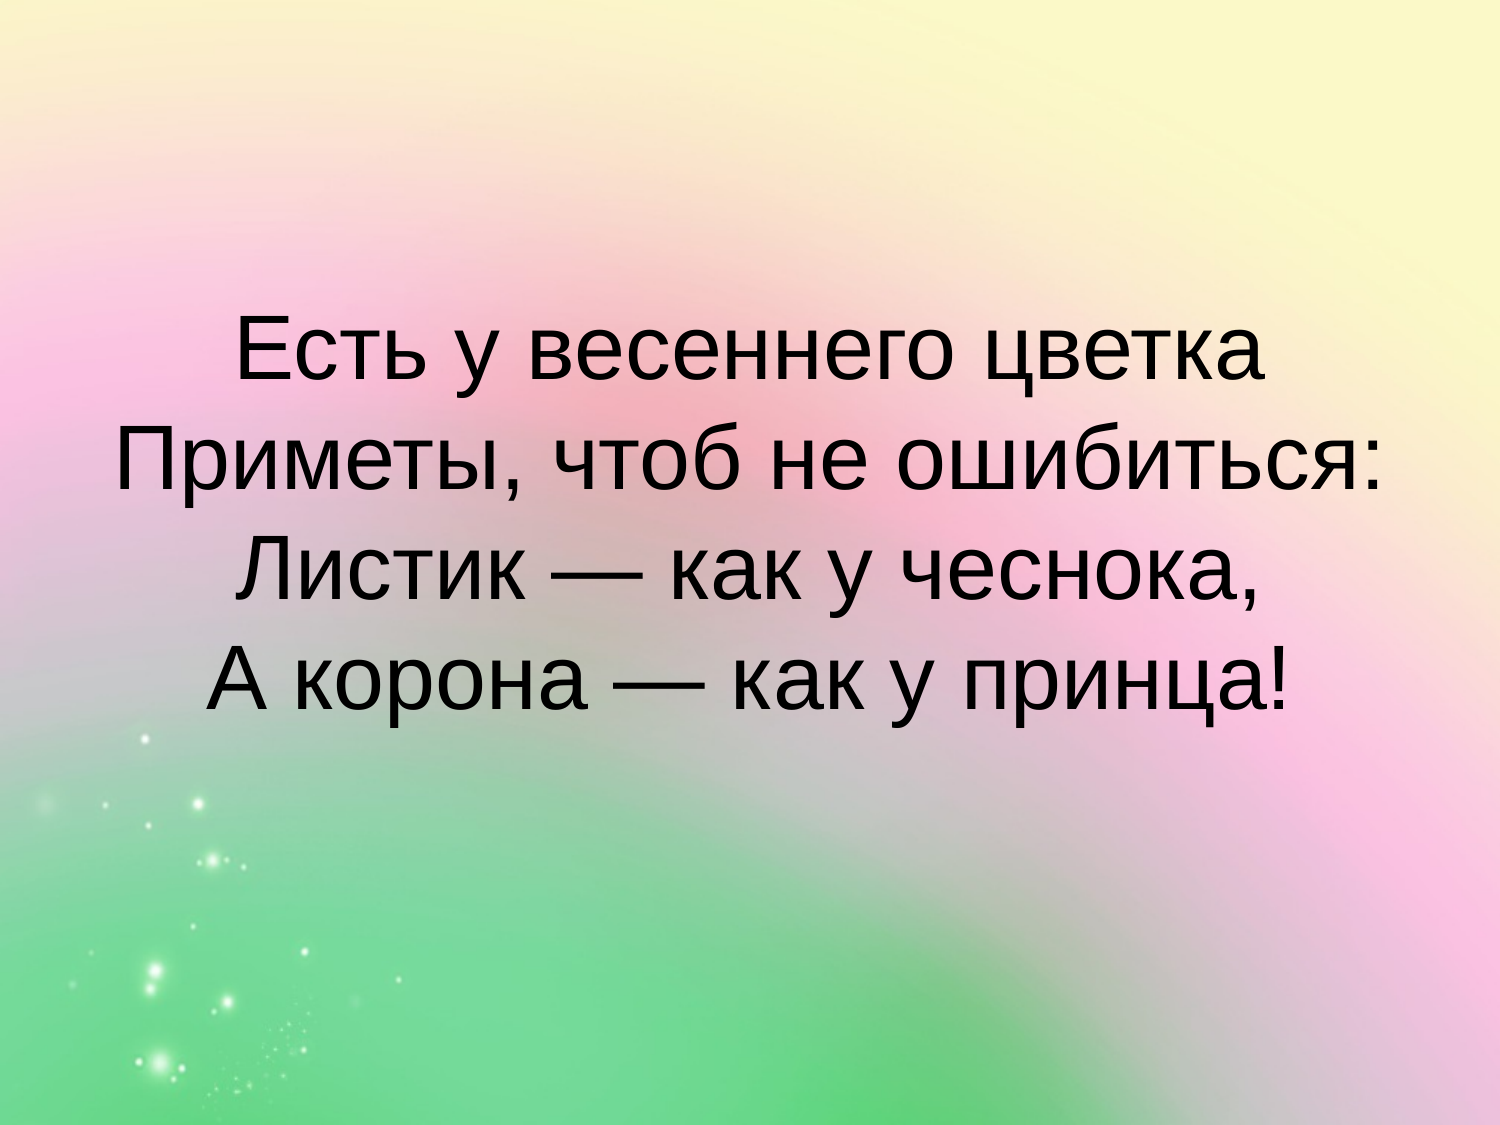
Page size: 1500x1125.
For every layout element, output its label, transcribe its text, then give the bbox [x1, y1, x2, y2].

picture [0, 0, 1500, 1125]
text_box Есть у весеннего цветка Приметы, чтоб не ошибиться: Листик — как у чеснока, А корона — как у принца! [98, 280, 1402, 845]
